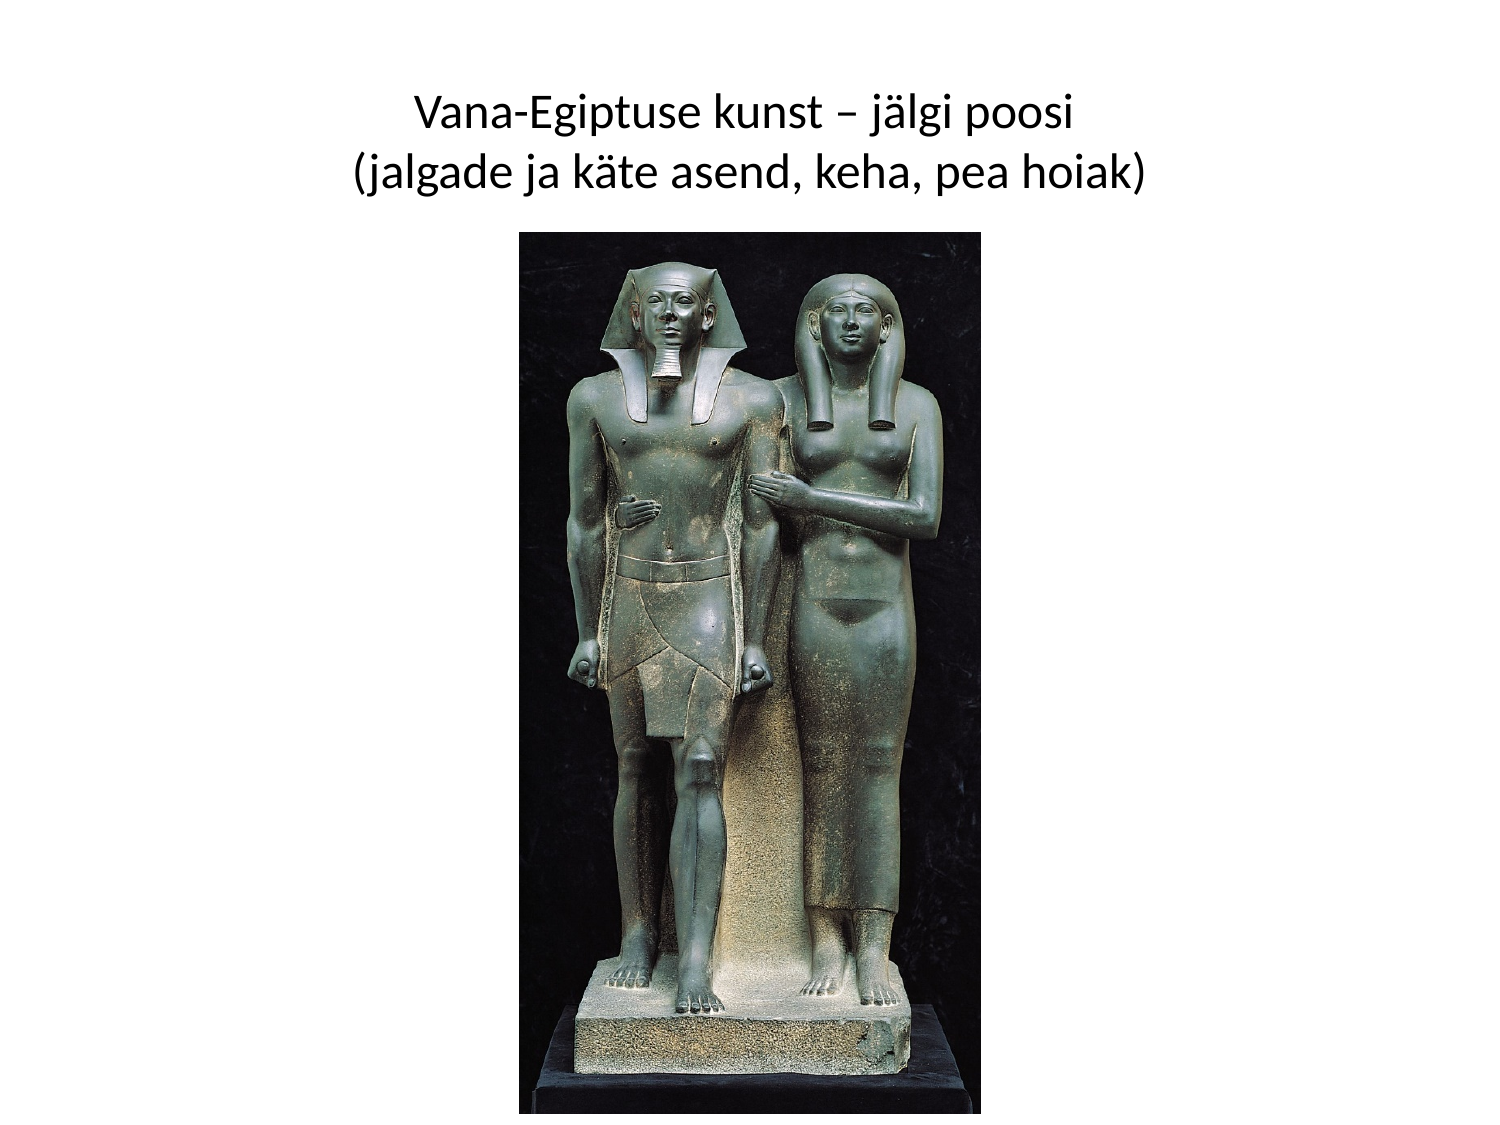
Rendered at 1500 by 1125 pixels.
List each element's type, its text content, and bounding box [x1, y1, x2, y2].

picture [519, 231, 981, 1115]
text_box Vana-Egiptuse kunst – jälgi poosi (jalgade ja käte asend, keha, pea hoiak) [74, 45, 1425, 233]
